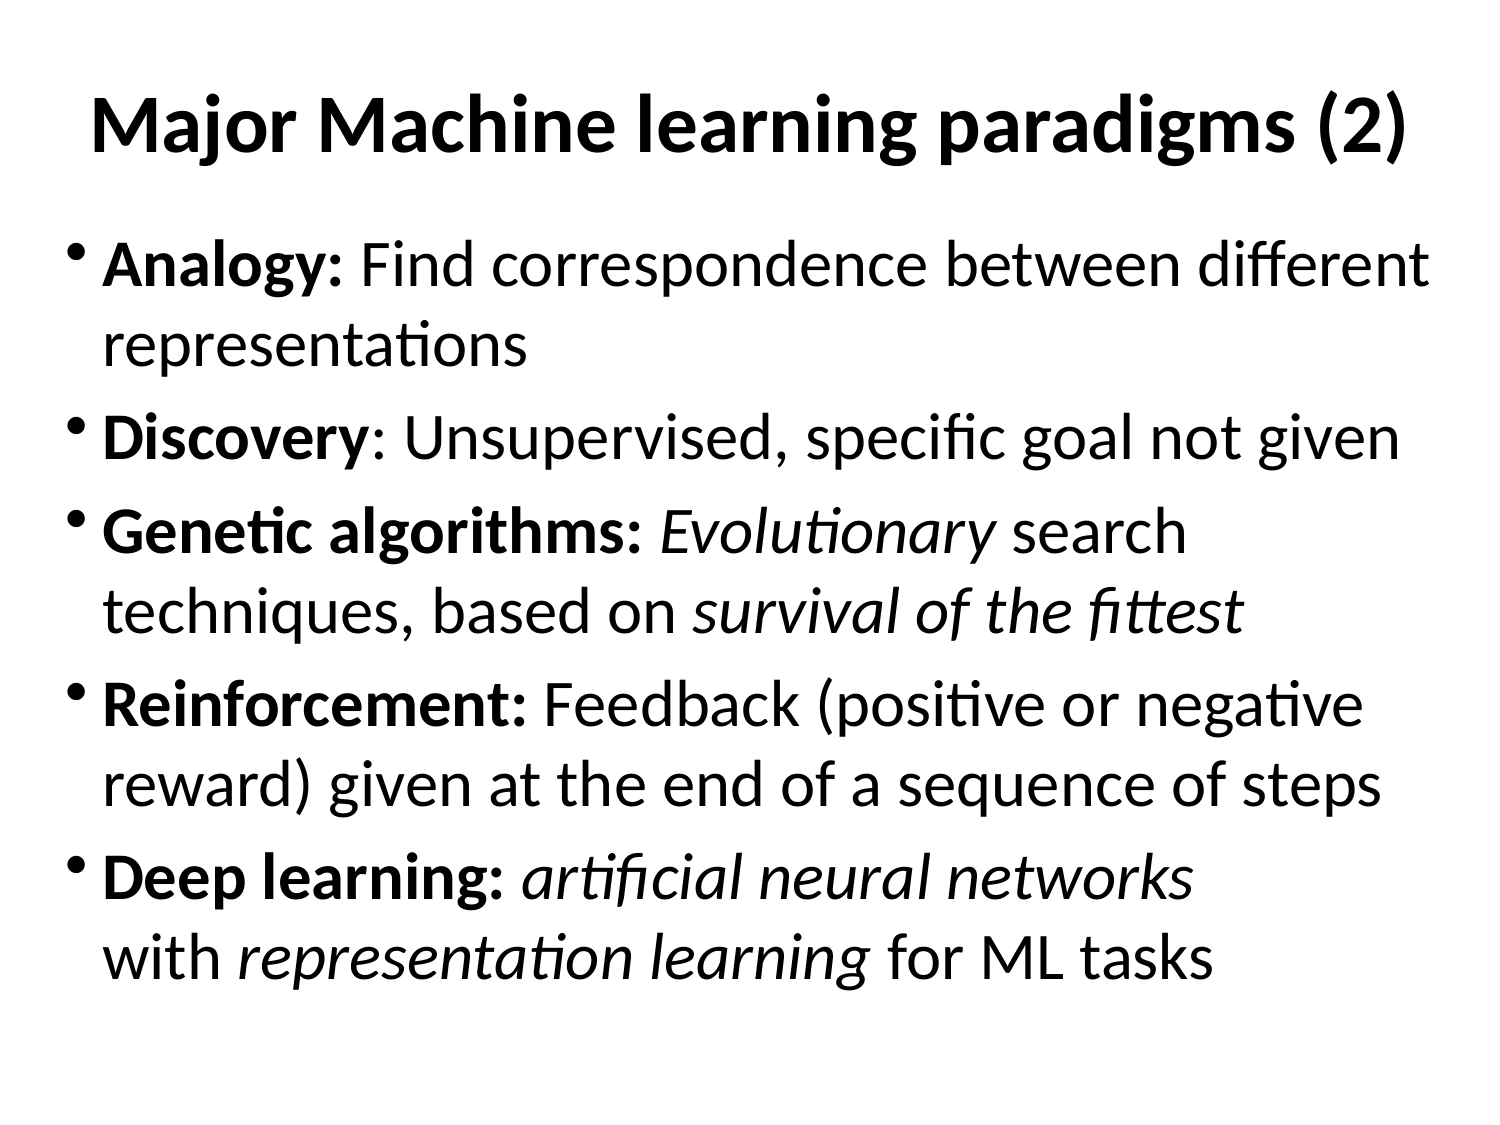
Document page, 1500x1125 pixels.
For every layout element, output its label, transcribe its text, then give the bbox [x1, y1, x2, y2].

list Analogy: Find correspondence between different representations Discovery: Unsupervised, specific goal not given Genetic algorithms: Evolutionary search techniques, based on survival of the fittest Reinforcement: Feedback (positive or negative reward) given at the end of a sequence of steps Deep learning: artificial neural networks with representation learning for ML tasks [50, 212, 1463, 1000]
title Major Machine learning paradigms (2) [50, 24, 1450, 212]
